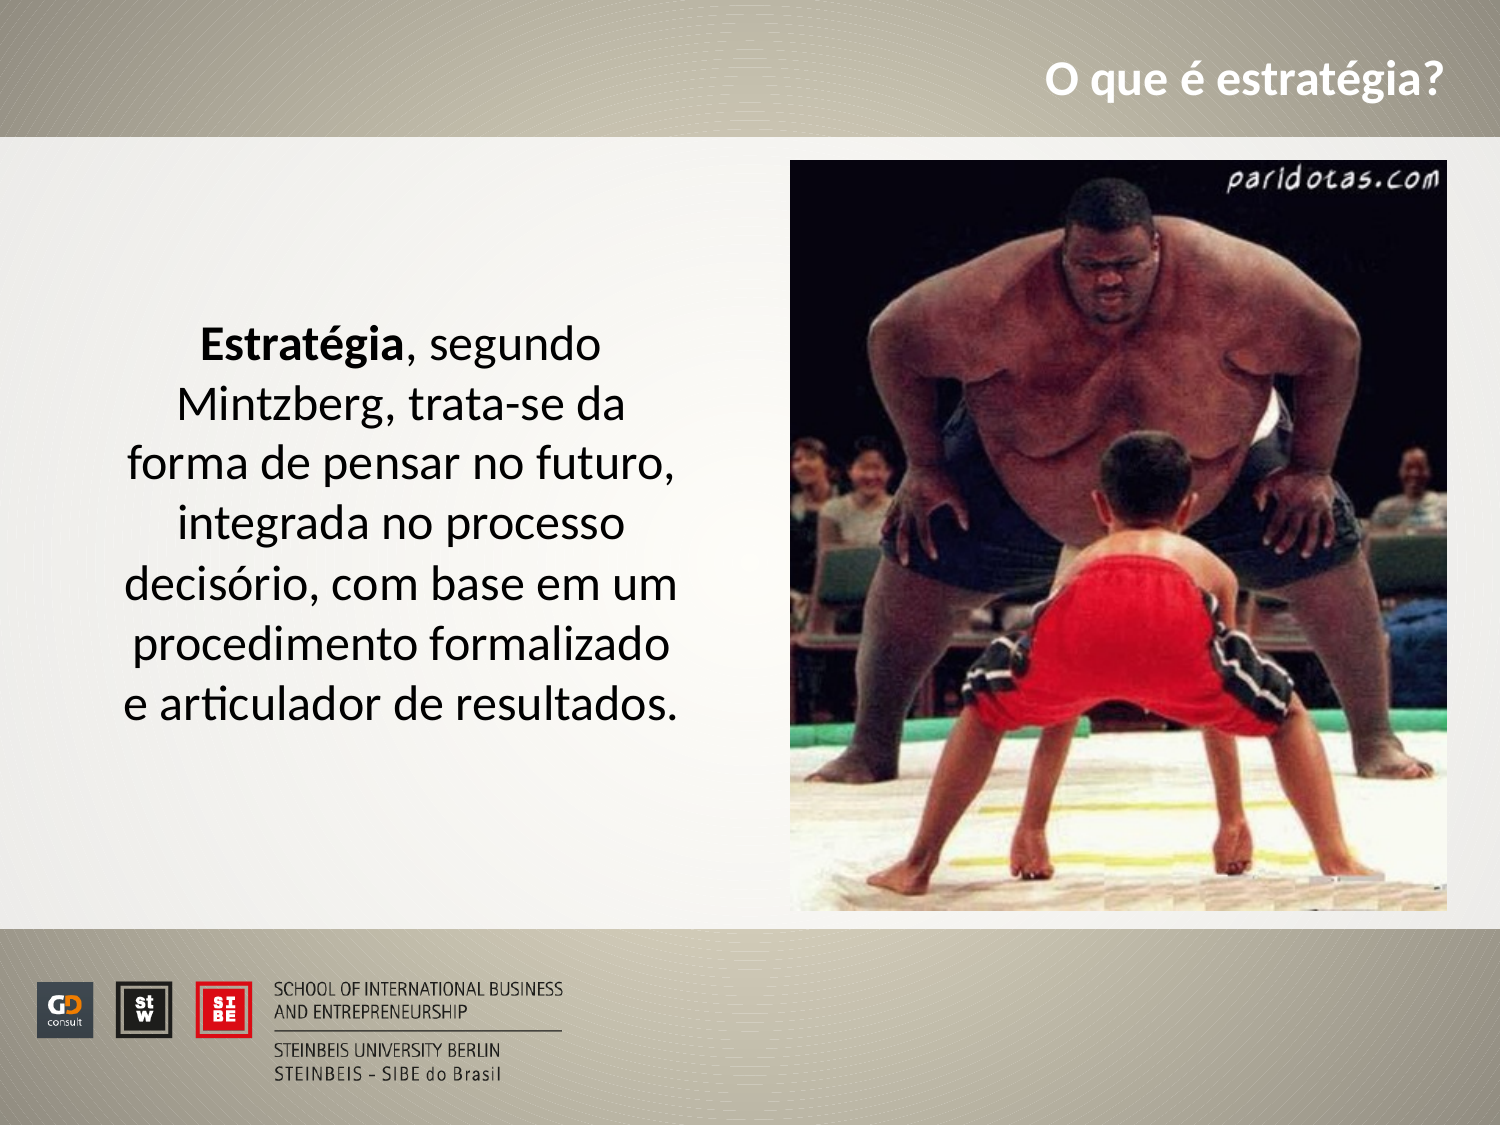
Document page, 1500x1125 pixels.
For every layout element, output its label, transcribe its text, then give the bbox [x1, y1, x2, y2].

text_box Estratégia, segundo Mintzberg, trata-se da forma de pensar no futuro, integrada no processo decisório, com base em um procedimento formalizado e articulador de resultados. [100, 302, 703, 798]
text_box O que é estratégia? [37, 37, 1461, 113]
picture [790, 160, 1448, 912]
text_box [0, 135, 1500, 931]
picture [0, 940, 613, 1125]
